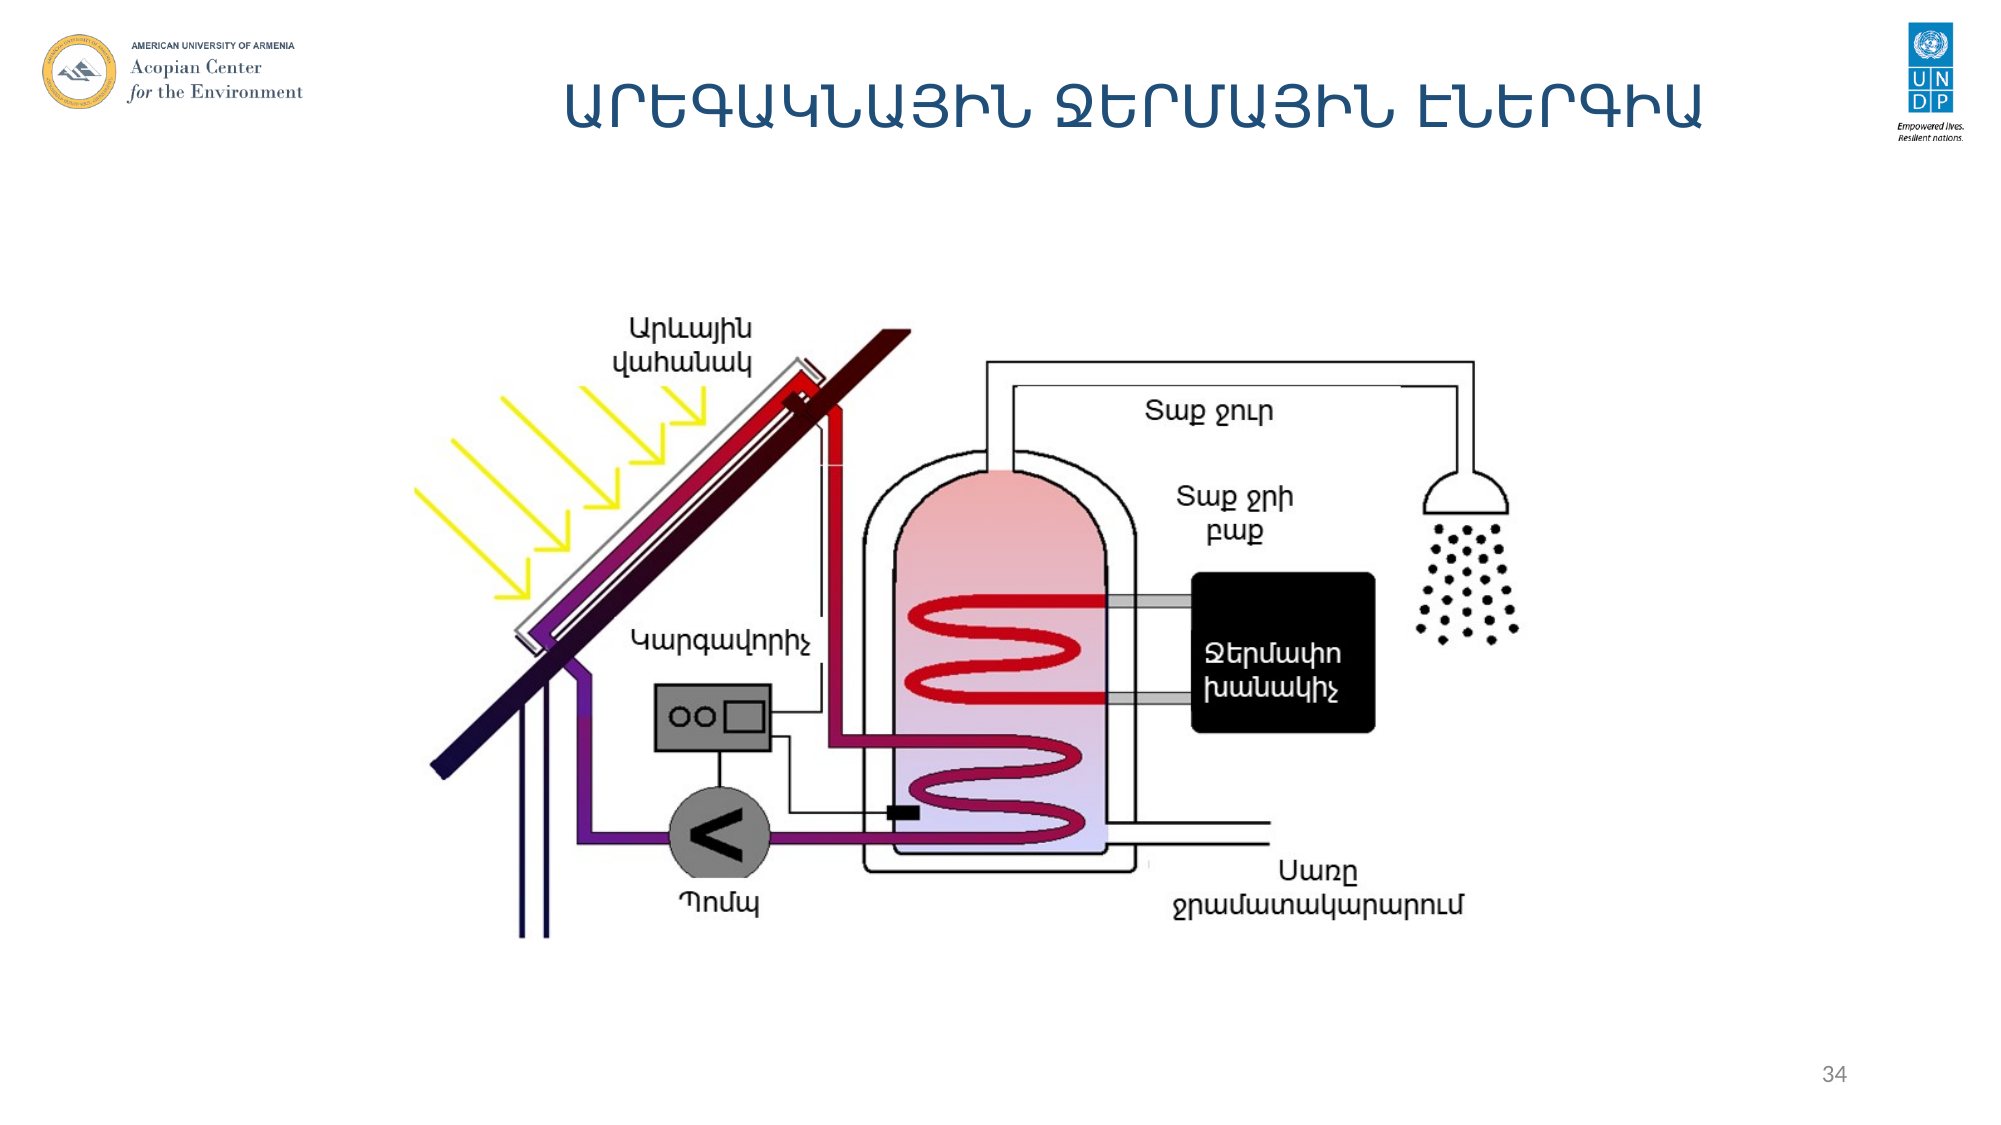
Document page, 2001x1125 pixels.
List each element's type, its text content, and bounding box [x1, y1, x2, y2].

slide_number 34 [1412, 1042, 1863, 1103]
table_cell 7 340 – 8 100 [42, 34, 121, 109]
title ԱՐԵԳԱԿՆԱՅԻՆ ՋԵՐՄԱՅԻՆ ԷՆԵՐԳԻԱ [547, 59, 1863, 159]
picture [121, 30, 303, 112]
picture [1882, 10, 1981, 153]
picture [170, 205, 1779, 1075]
